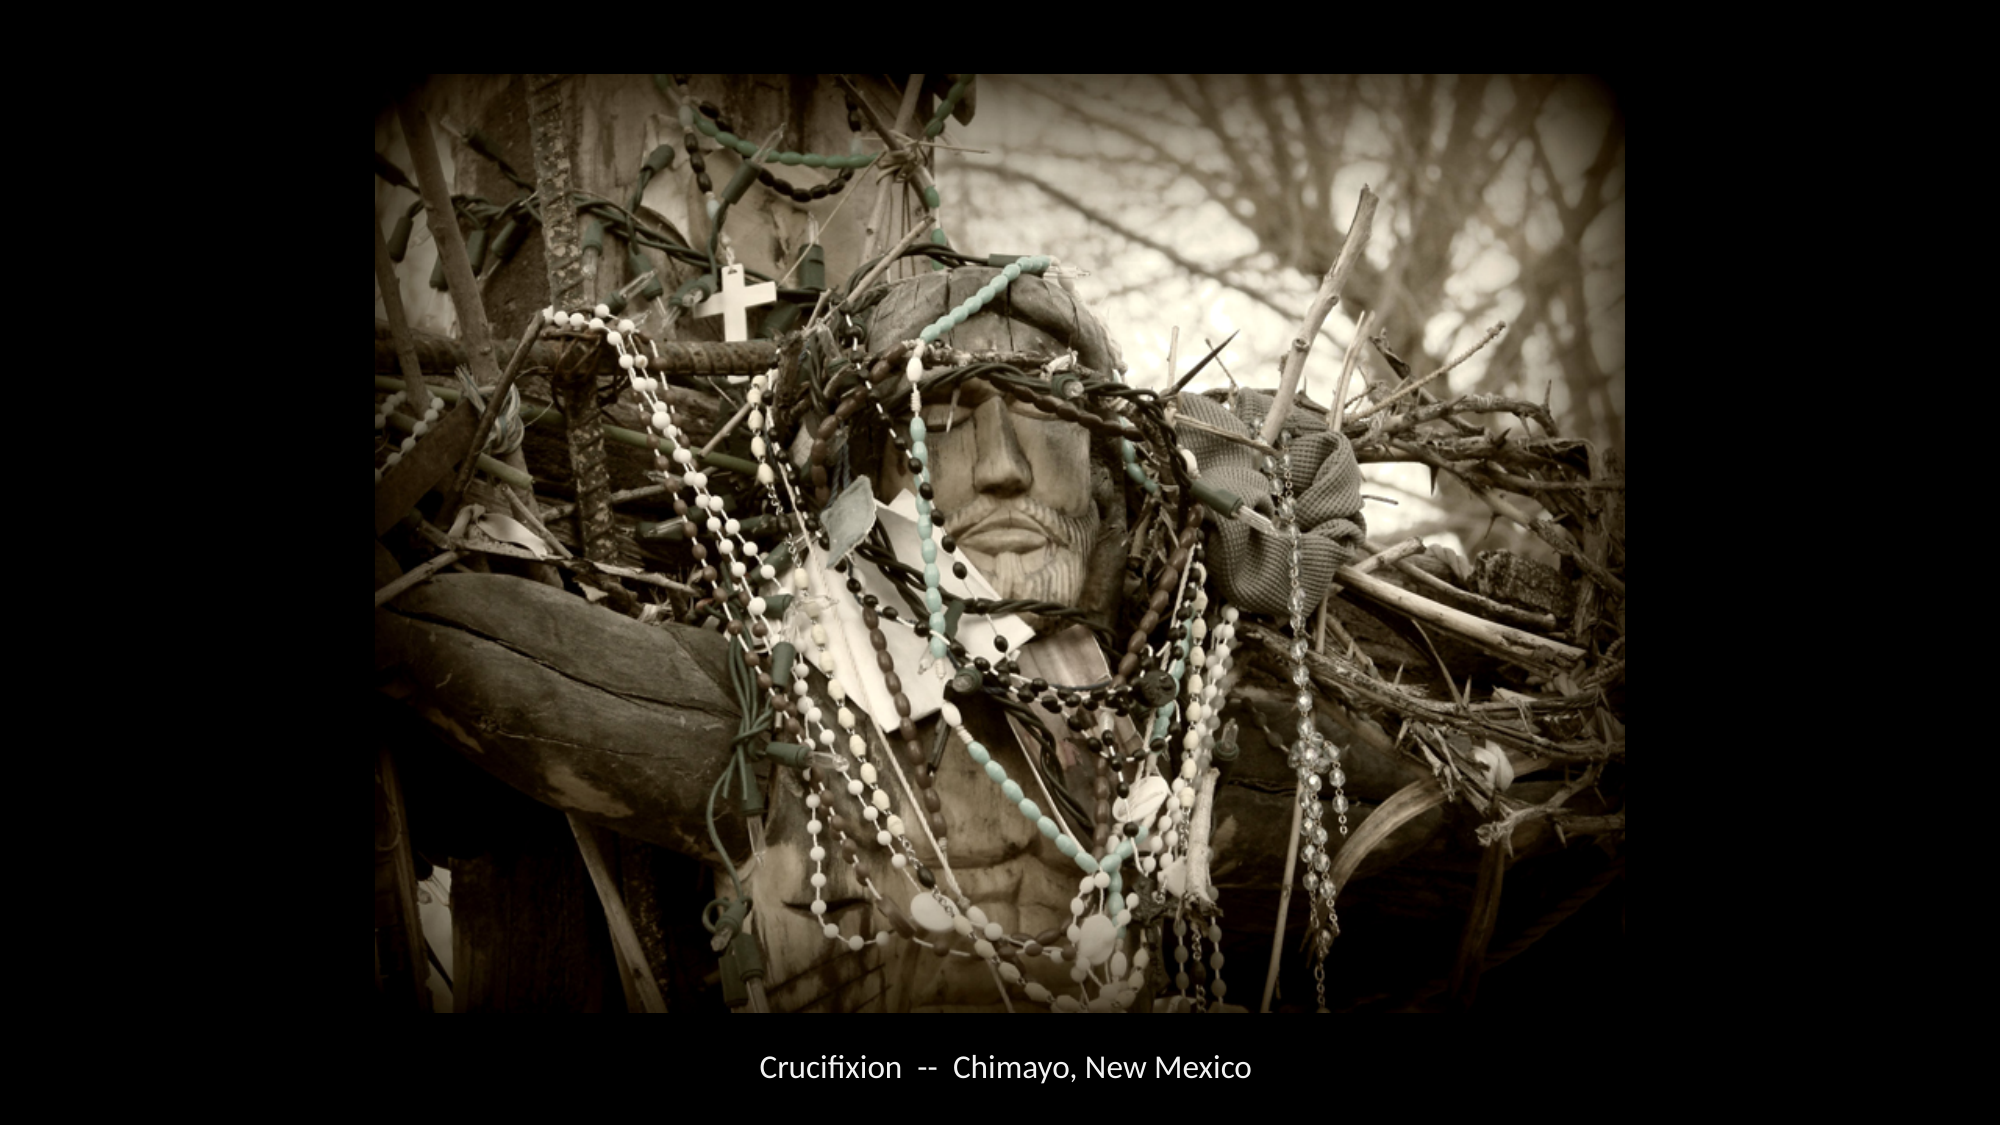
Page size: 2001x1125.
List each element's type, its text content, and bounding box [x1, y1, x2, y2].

text_box Crucifixion -- Chimayo, New Mexico [287, 1037, 1725, 1093]
picture [374, 74, 1626, 1013]
